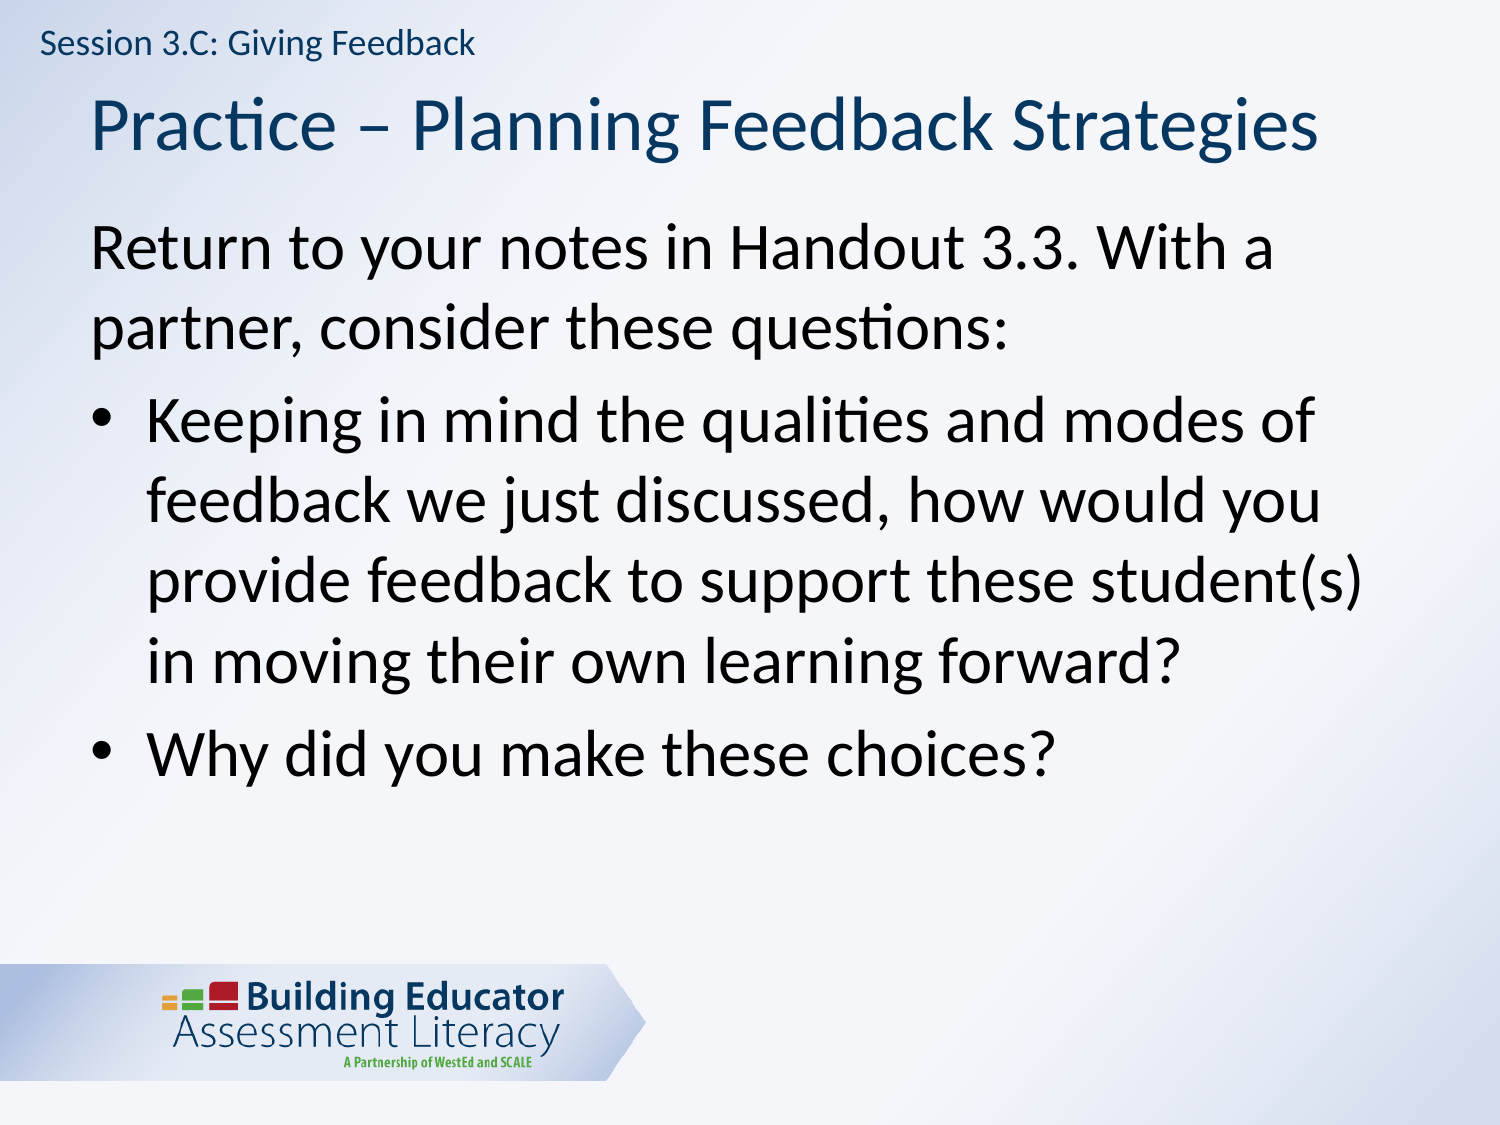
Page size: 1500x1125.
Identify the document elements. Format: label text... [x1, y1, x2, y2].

picture [0, 0, 1500, 1125]
text_box Session 3.C: Giving Feedback [24, 10, 1025, 161]
list Return to your notes in Handout 3.3. With a partner, consider these questions: Keeping in mind the qualities and modes of feedback we just discussed, how would you provide feedback to support these student(s) in moving their own learning forward? Why did you make these choices? [75, 195, 1425, 938]
title Practice – Planning Feedback Strategies [75, 45, 1425, 195]
